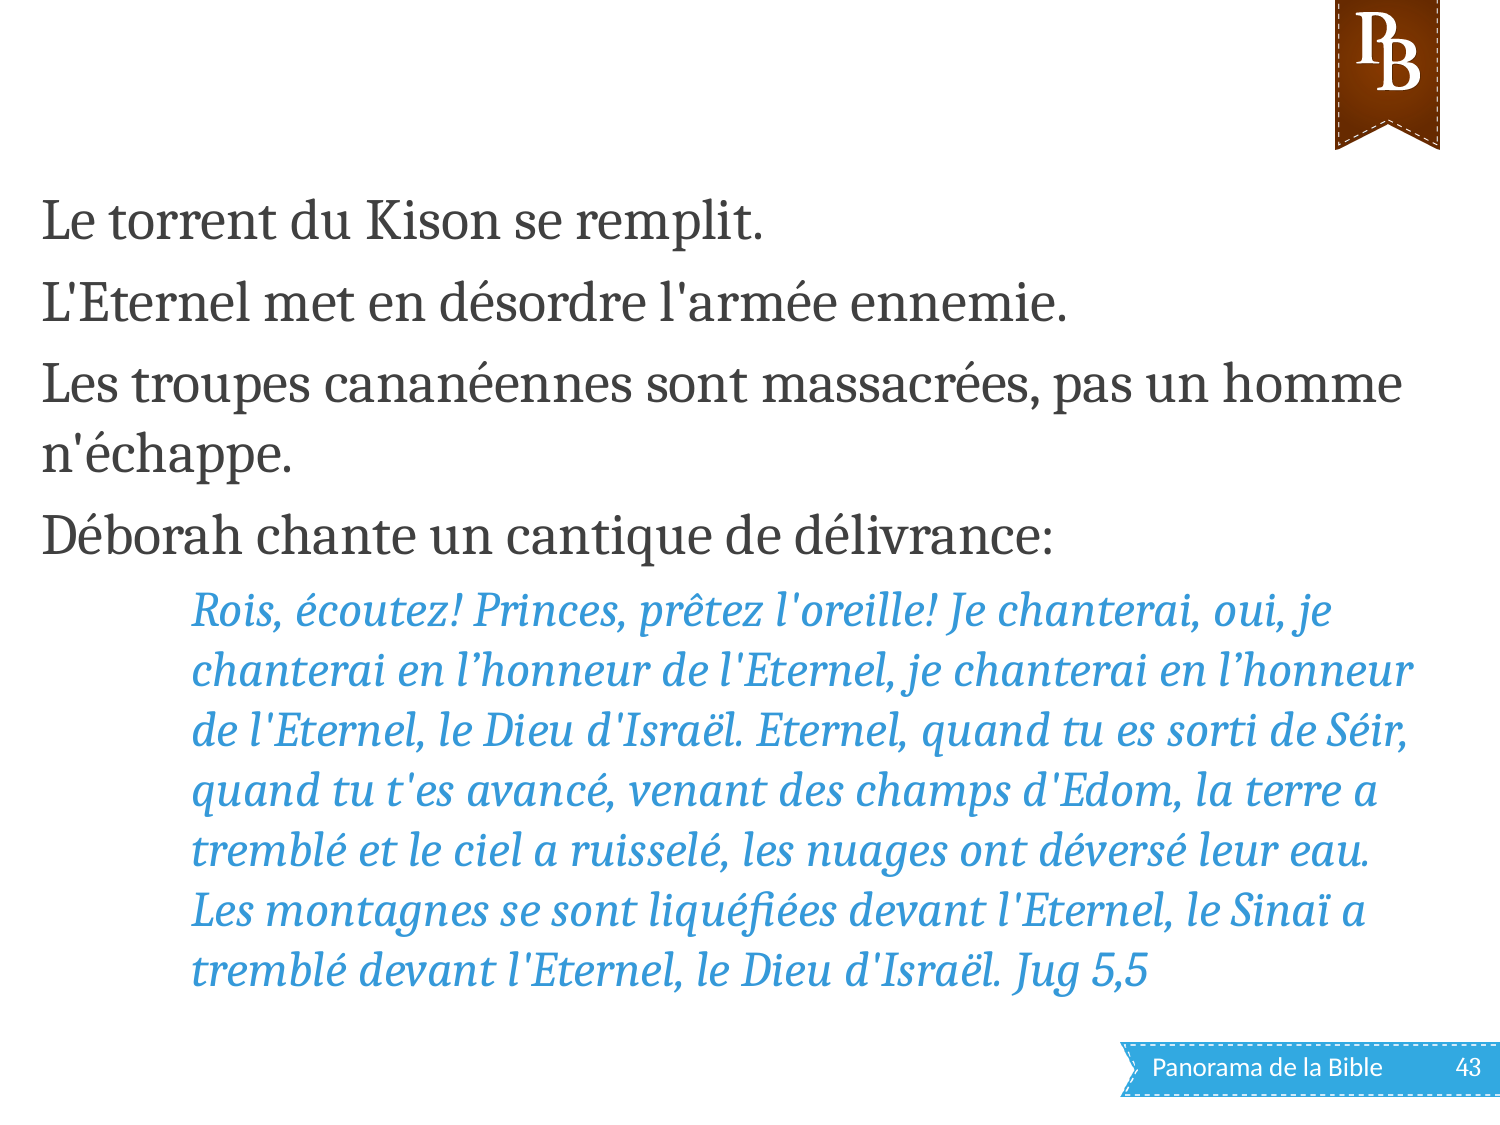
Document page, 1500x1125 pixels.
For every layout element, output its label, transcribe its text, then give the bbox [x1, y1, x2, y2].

picture [1120, 1042, 1500, 1097]
picture [1335, 0, 1440, 150]
list Le torrent du Kison se remplit. L'Eternel met en désordre l'armée ennemie. Les troupes cananéennes sont massacrées, pas un homme n'échappe. Déborah chante un cantique de délivrance: Rois, écoutez! Princes, prêtez l'oreille! Je chanterai, oui, je chanterai en l’honneur de l'Eternel, je chanterai en l’honneur de l'Eternel, le Dieu d'Israël. Eternel, quand tu es sorti de Séir, quand tu t'es avancé, venant des champs d'Edom, la terre a tremblé et le ciel a ruisselé, les nuages ont déversé leur eau. Les montagnes se sont liquéfiées devant l'Eternel, le Sinaï a tremblé devant l'Eternel, le Dieu d'Israël. Jug 5,5 [26, 173, 1468, 1023]
